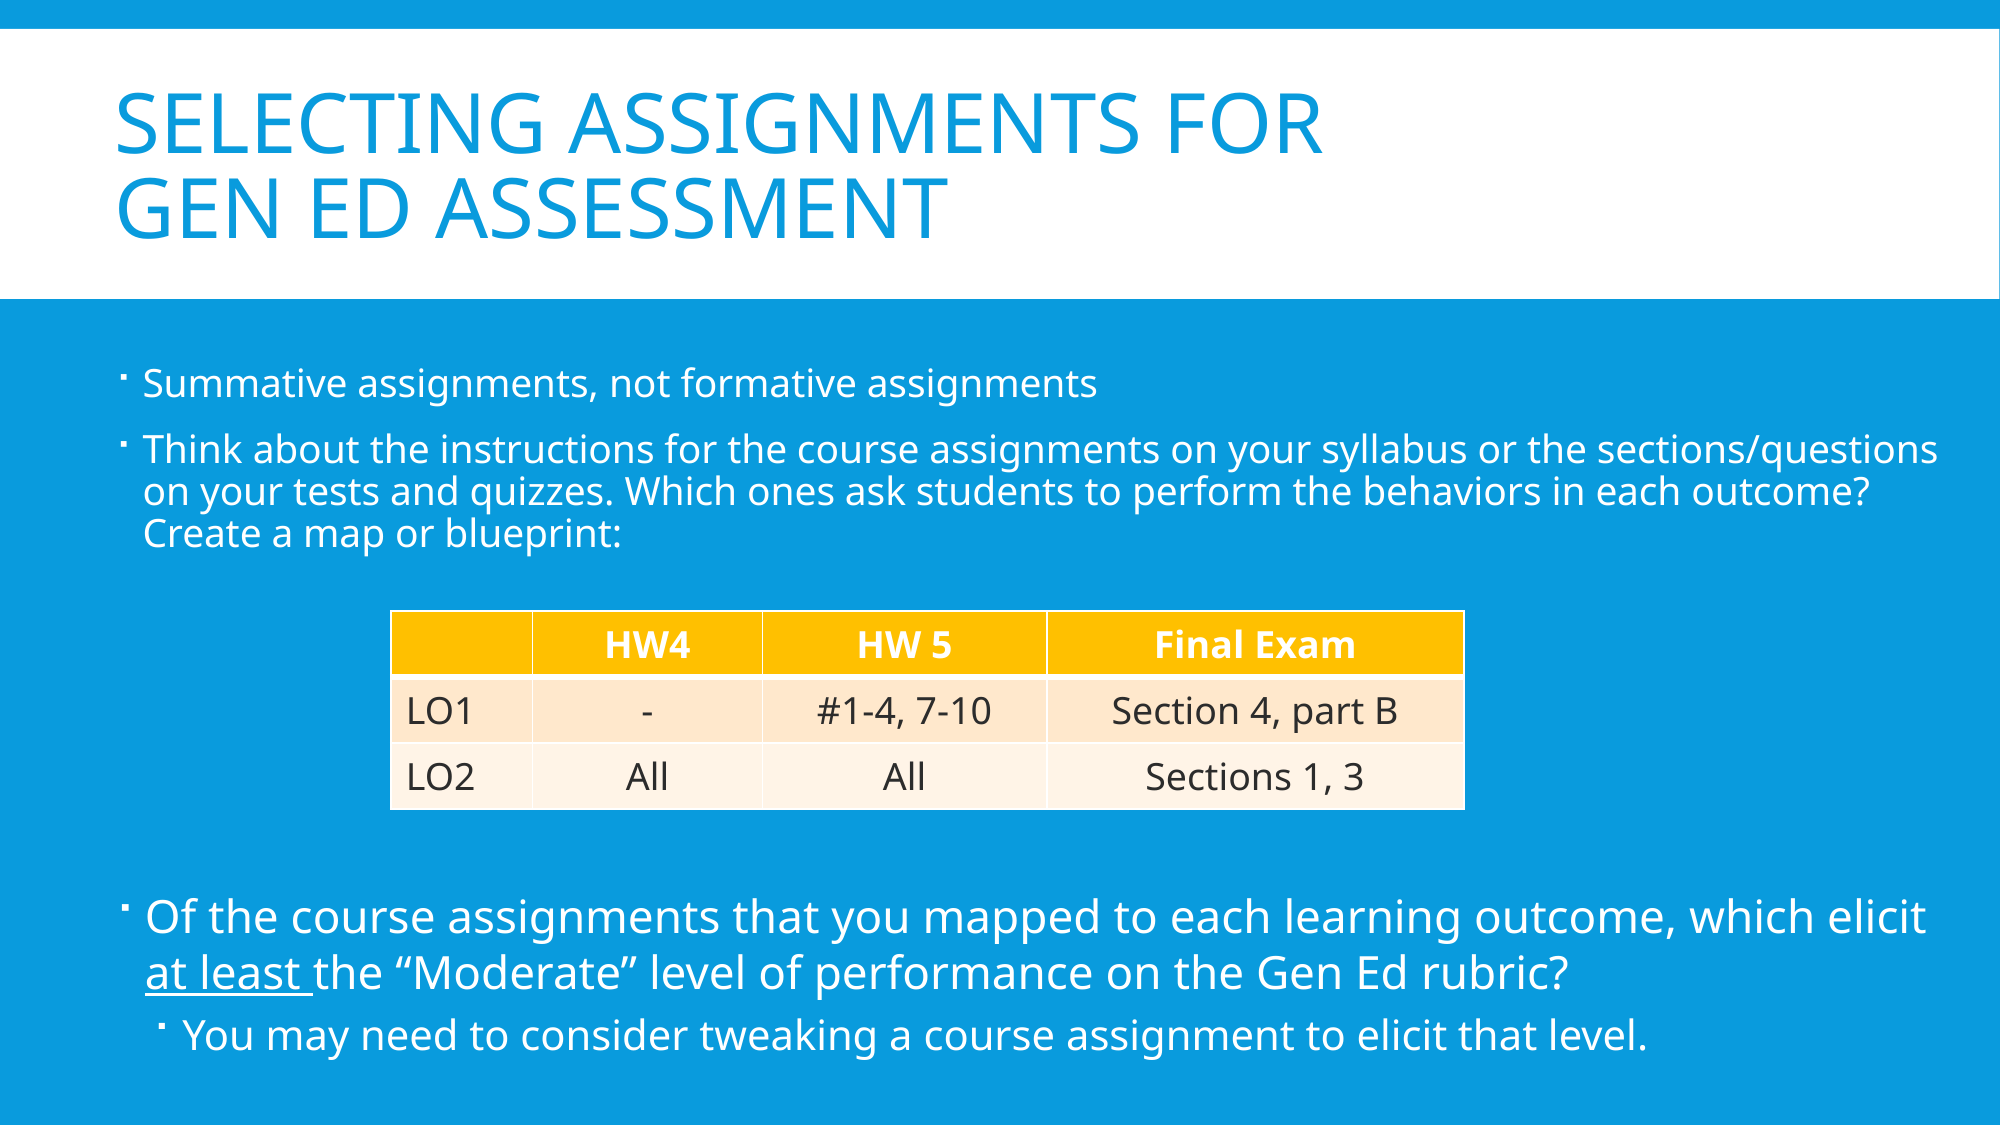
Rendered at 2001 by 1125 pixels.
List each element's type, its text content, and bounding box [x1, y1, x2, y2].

table_cell Sections 1, 3 [1048, 744, 1463, 808]
table_header Final Exam [1048, 612, 1463, 674]
table_cell LO1 [392, 680, 532, 742]
table_header [392, 612, 532, 674]
table_cell LO2 [392, 744, 532, 808]
list Summative assignments, not formative assignments Think about the instructions for the course assignments on your syllabus or the sections/questions on your tests and quizzes. Which ones ask students to perform the behaviors in each outcome? Create a map or blueprint: [99, 355, 1955, 564]
text_box Of the course assignments that you mapped to each learning outcome, which elicit at least the “Moderate” level of performance on the Gen Ed rubric? You may need to consider tweaking a course assignment to elicit that level. [99, 880, 1955, 1083]
table_header HW4 [533, 612, 762, 674]
table_header HW 5 [763, 612, 1046, 674]
table_cell - [533, 680, 762, 742]
table_cell All [533, 744, 762, 808]
table_cell All [763, 744, 1046, 808]
title Selecting Assignments for Gen Ed Assessment [99, 46, 1637, 295]
table_cell Section 4, part B [1048, 680, 1463, 742]
table_cell #1-4, 7-10 [763, 680, 1046, 742]
